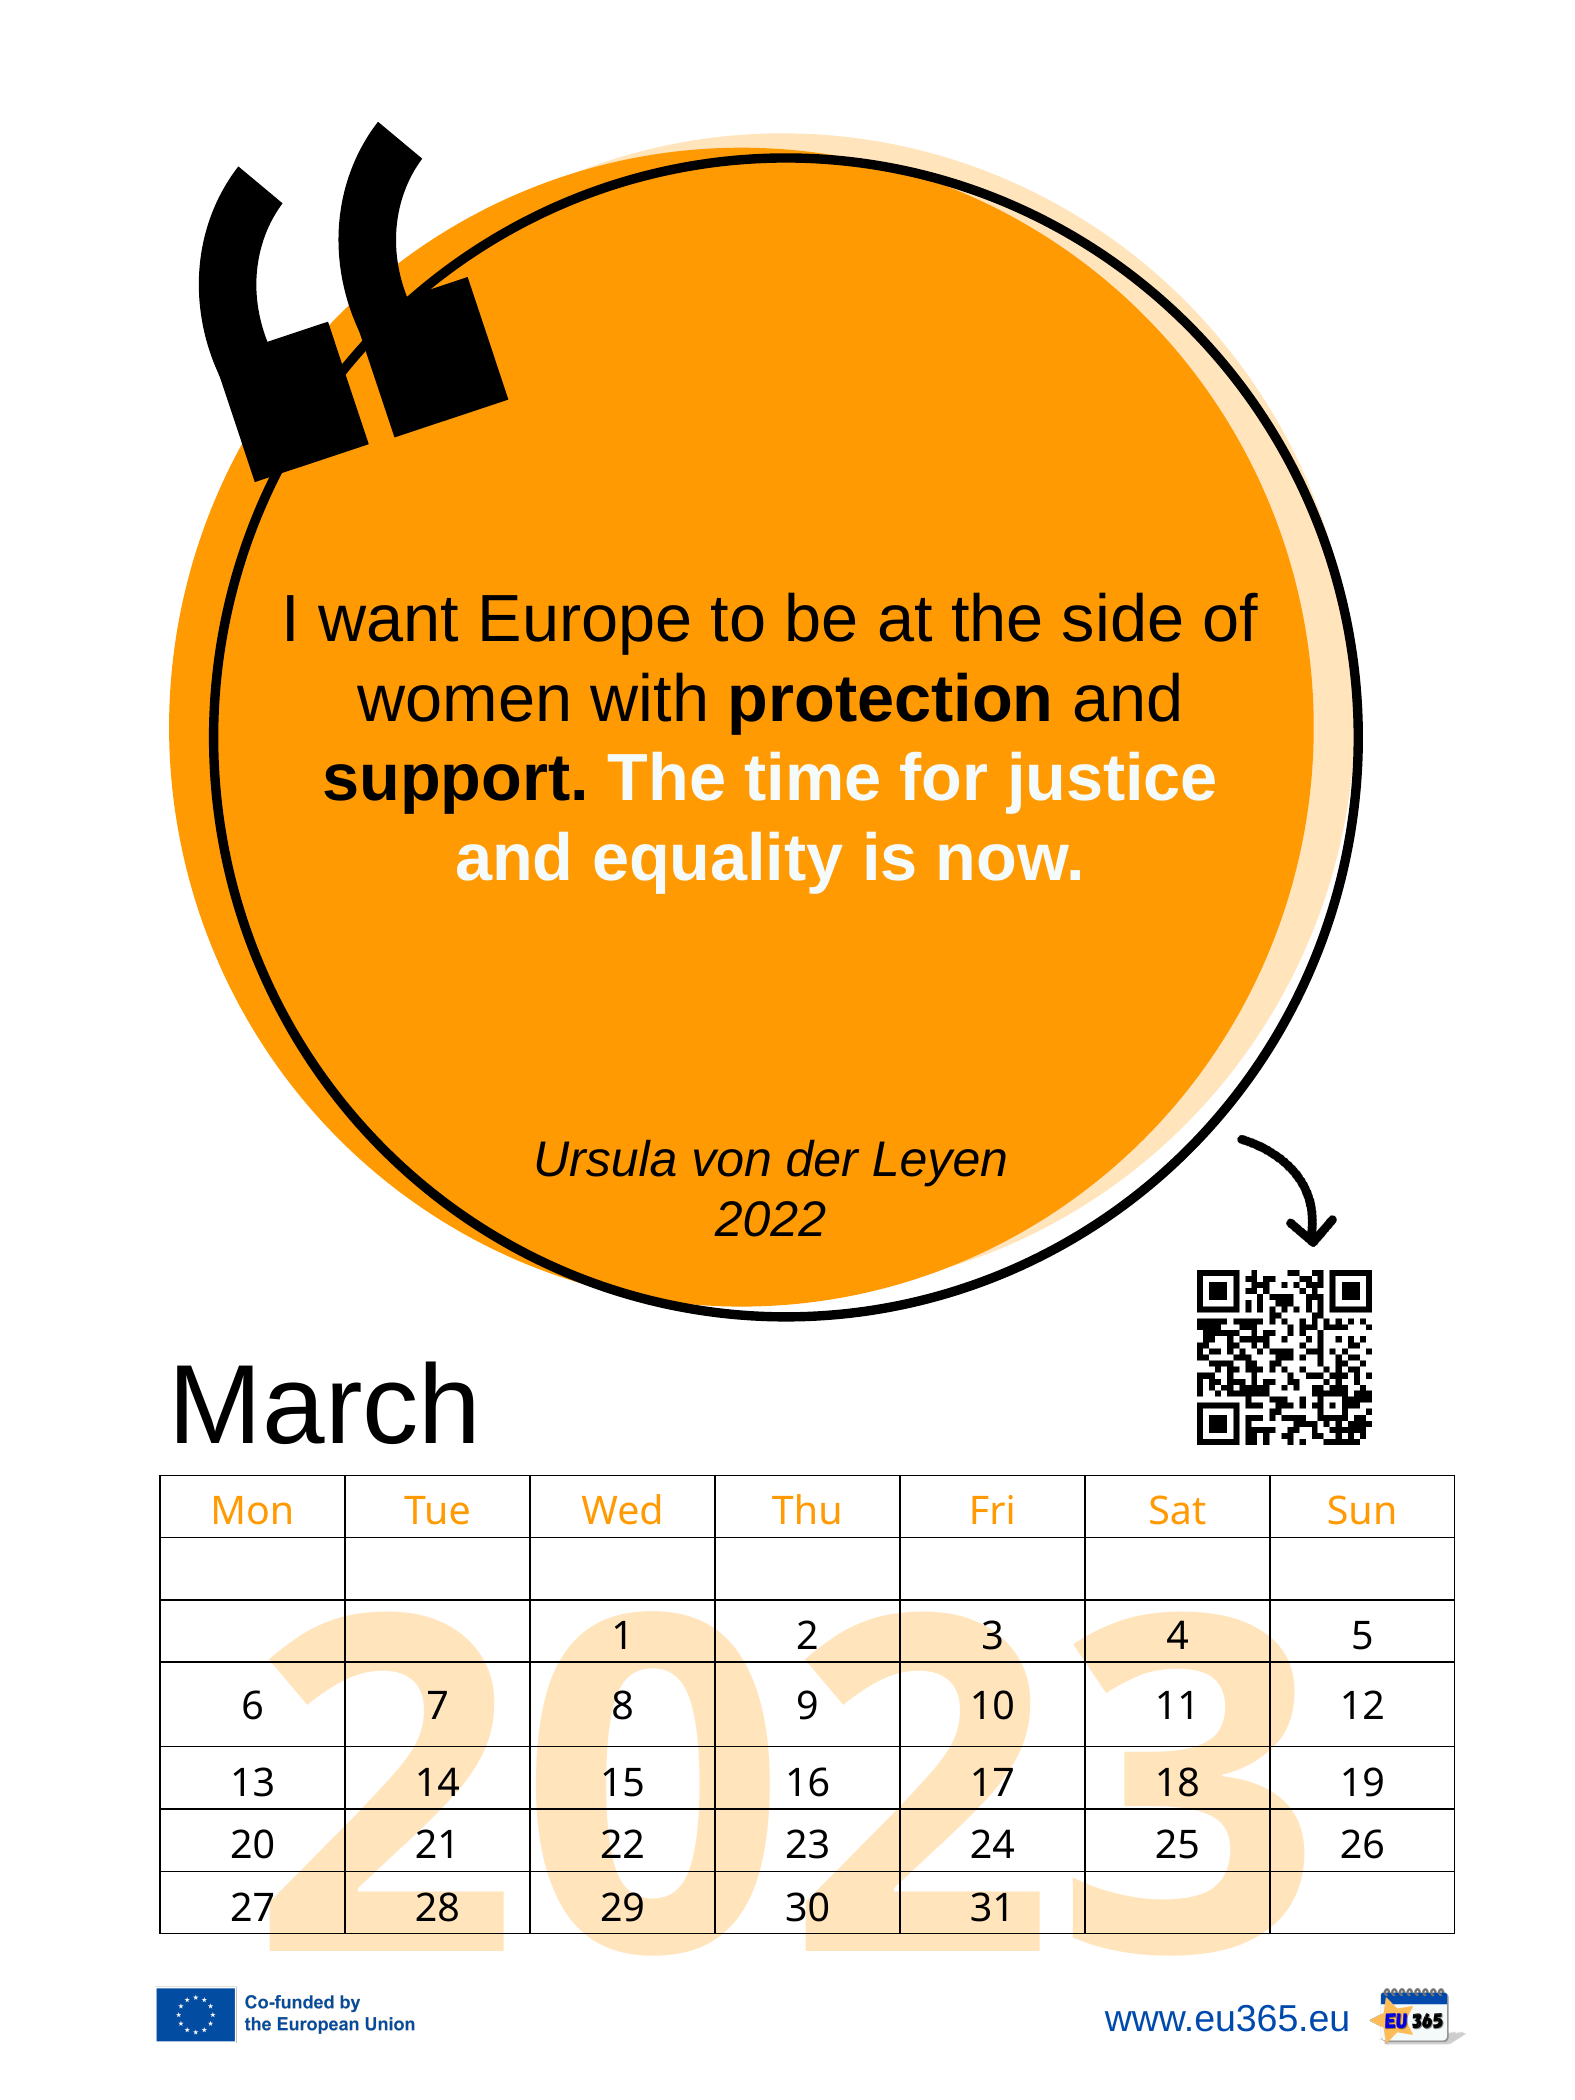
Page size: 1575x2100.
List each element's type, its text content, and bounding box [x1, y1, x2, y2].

table_cell 27 [161, 1872, 344, 1933]
table_cell [161, 1601, 344, 1661]
table_cell 19 [1271, 1747, 1454, 1808]
table_cell 20 [161, 1810, 344, 1871]
table_cell 1 [531, 1601, 714, 1661]
table_cell 24 [901, 1810, 1084, 1871]
table_cell 13 [161, 1747, 344, 1808]
picture [1191, 1264, 1378, 1452]
table_cell 9 [716, 1663, 899, 1746]
picture [1217, 1119, 1364, 1261]
text_box March [153, 1323, 1462, 1474]
table_header Sat [1086, 1476, 1269, 1537]
table_cell 7 [346, 1663, 529, 1746]
table_header Thu [716, 1476, 899, 1537]
table_cell 2 [716, 1601, 899, 1661]
table_cell [1271, 1538, 1454, 1599]
table_cell 23 [716, 1810, 899, 1871]
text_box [83, 0, 851, 626]
table_cell [346, 1601, 529, 1661]
table_cell [531, 1538, 714, 1599]
picture [147, 1984, 430, 2045]
table_cell 3 [901, 1601, 1084, 1661]
table_cell [346, 1538, 529, 1599]
picture [1364, 1985, 1473, 2046]
table_cell 15 [531, 1747, 714, 1808]
table_cell 5 [1271, 1601, 1454, 1661]
text_box www.eu365.eu [975, 1986, 1362, 2047]
table_cell 30 [716, 1872, 899, 1933]
table_cell 31 [901, 1872, 1084, 1933]
table_cell 17 [901, 1747, 1084, 1808]
table_cell [1086, 1872, 1269, 1933]
table_cell 8 [531, 1663, 714, 1746]
table_header Wed [531, 1476, 714, 1537]
table_cell 18 [1086, 1747, 1269, 1808]
table_cell [901, 1538, 1084, 1599]
text_box 2023 [84, 1475, 1491, 2053]
table_cell 11 [1086, 1663, 1269, 1746]
table_cell 22 [531, 1810, 714, 1871]
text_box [168, 133, 1359, 1318]
table_cell 10 [901, 1663, 1084, 1746]
table_cell 6 [161, 1663, 344, 1746]
table_cell 28 [346, 1872, 529, 1933]
table_cell 29 [531, 1872, 714, 1933]
table_cell [1271, 1872, 1454, 1933]
table_header Fri [901, 1476, 1084, 1537]
table_cell 12 [1271, 1663, 1454, 1746]
table_cell 14 [346, 1747, 529, 1808]
table_cell [716, 1538, 899, 1599]
table_cell 26 [1271, 1810, 1454, 1871]
table_cell 4 [1086, 1601, 1269, 1661]
table_header Tue [346, 1476, 529, 1537]
table_cell 25 [1086, 1810, 1269, 1871]
table_header Mon [161, 1476, 344, 1537]
table_cell 16 [716, 1747, 899, 1808]
table_cell [1086, 1538, 1269, 1599]
table_cell [161, 1538, 344, 1599]
table_cell 21 [346, 1810, 529, 1871]
table_header Sun [1271, 1476, 1454, 1537]
